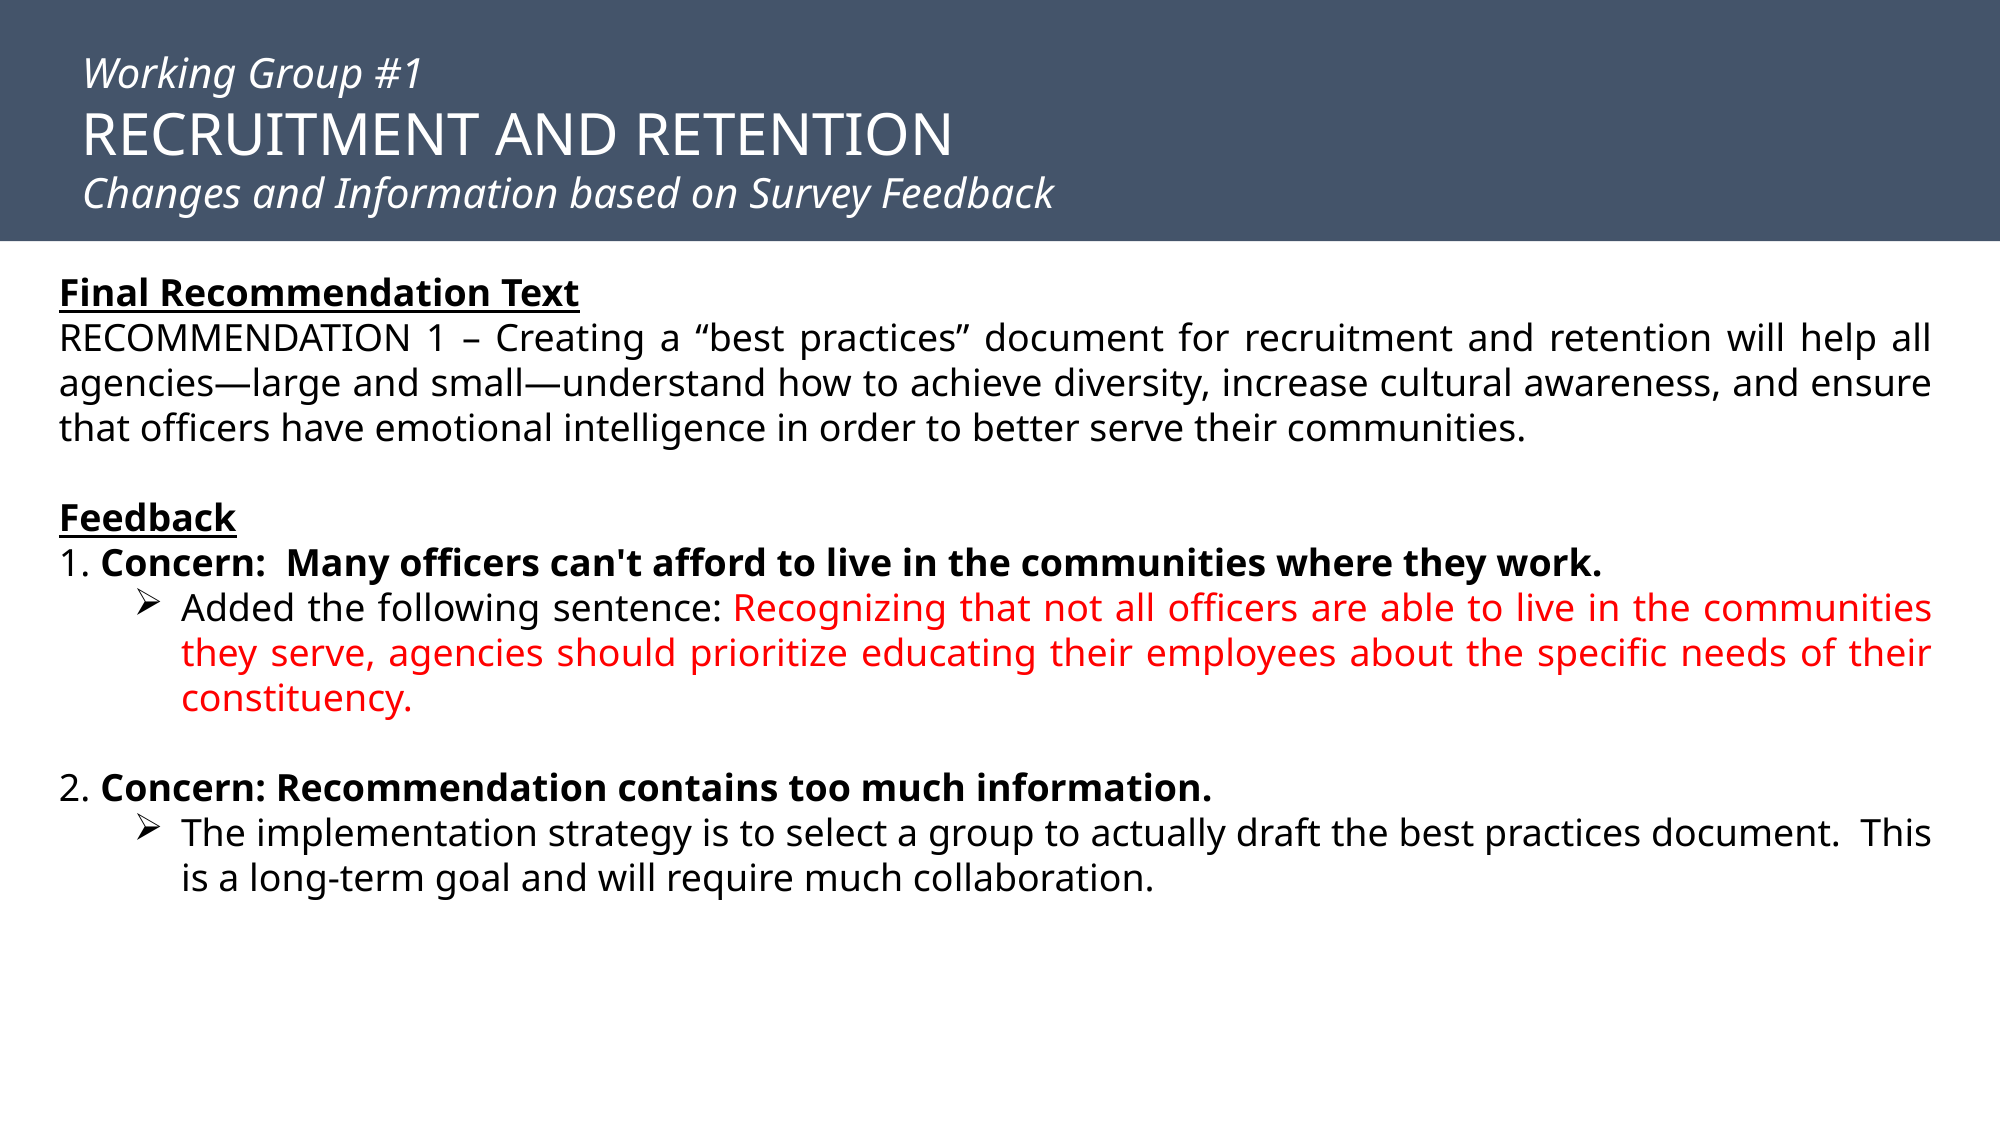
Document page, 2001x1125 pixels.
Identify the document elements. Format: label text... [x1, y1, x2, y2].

text_box Working Group #1 RECRUITMENT AND RETENTION Changes and Information based on Survey Feedback [66, 39, 1071, 225]
text_box Final Recommendation Text RECOMMENDATION 1 – Creating a “best practices” document for recruitment and retention will help all agencies—large and small—understand how to achieve diversity, increase cultural awareness, and ensure that officers have emotional intelligence in order to better serve their communities. Feedback 1. Concern: Many officers can't afford to live in the communities where they work. Added the following sentence: Recognizing that not all officers are able to live in the communities they serve, agencies should prioritize educating their employees about the specific needs of their constituency. 2. Concern: Recommendation contains too much information. The implementation strategy is to select a group to actually draft the best practices document. This is a long-term goal and will require much collaboration. [59, 269, 1934, 900]
text_box [0, 0, 2000, 242]
